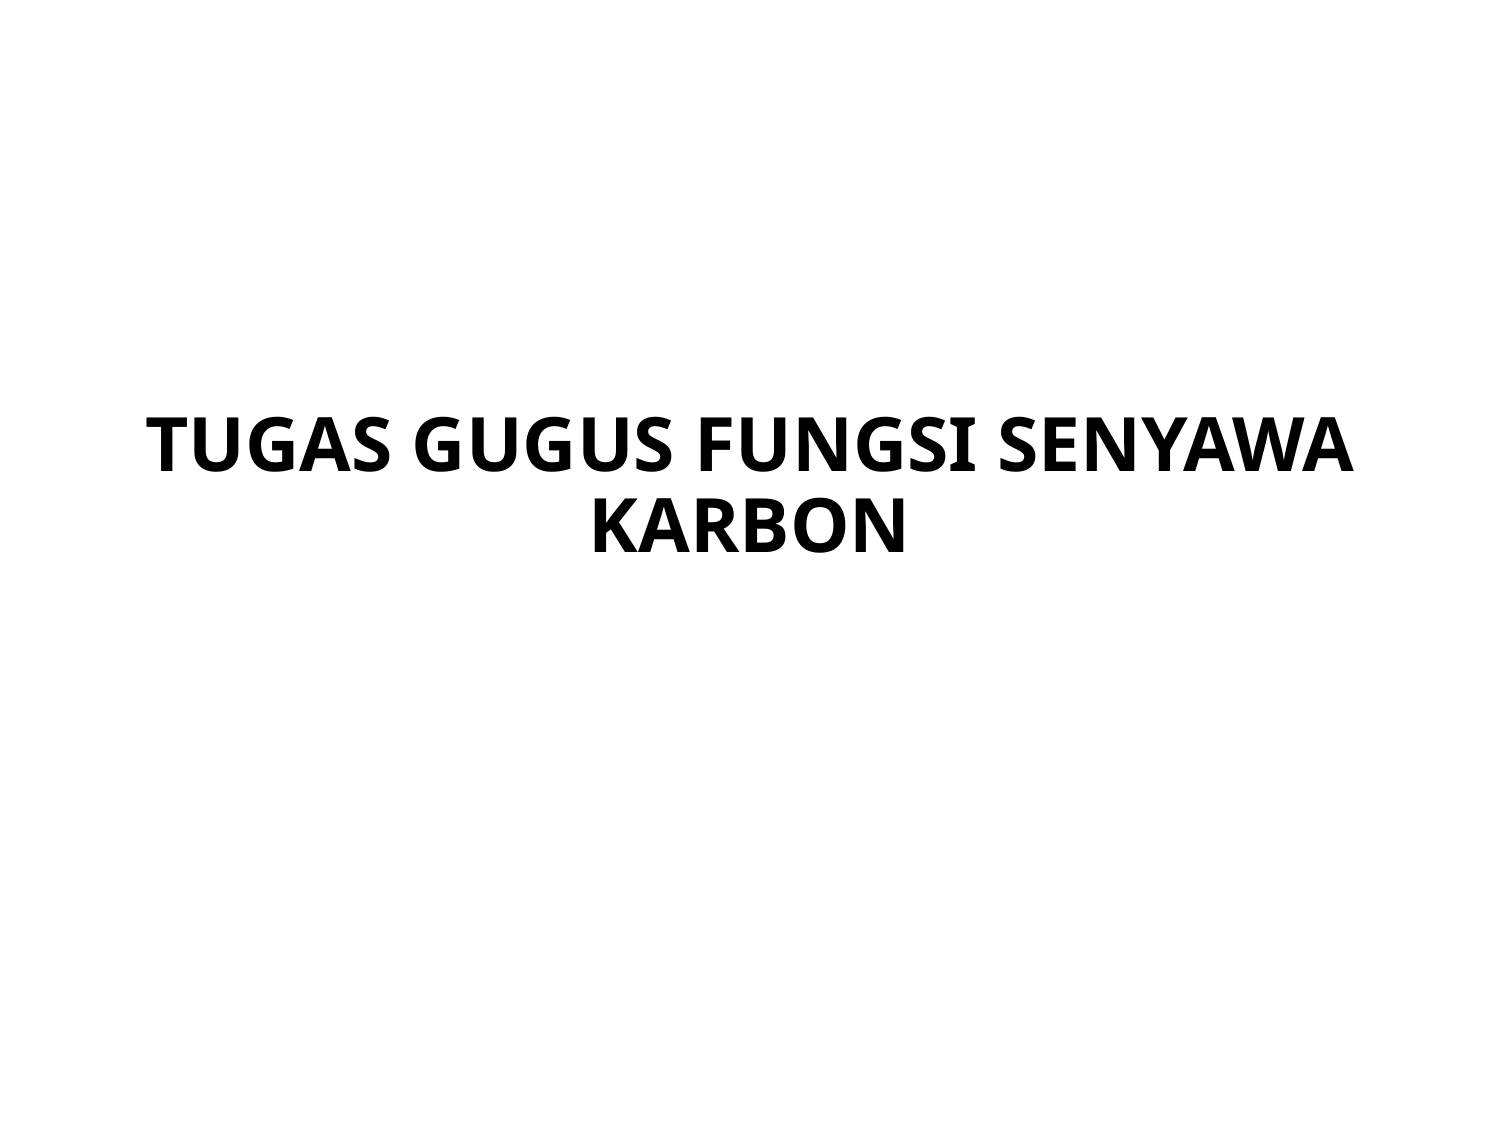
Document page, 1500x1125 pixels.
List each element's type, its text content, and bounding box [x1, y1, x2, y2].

title TUGAS GUGUS FUNGSI SENYAWA KARBON [112, 184, 1388, 576]
